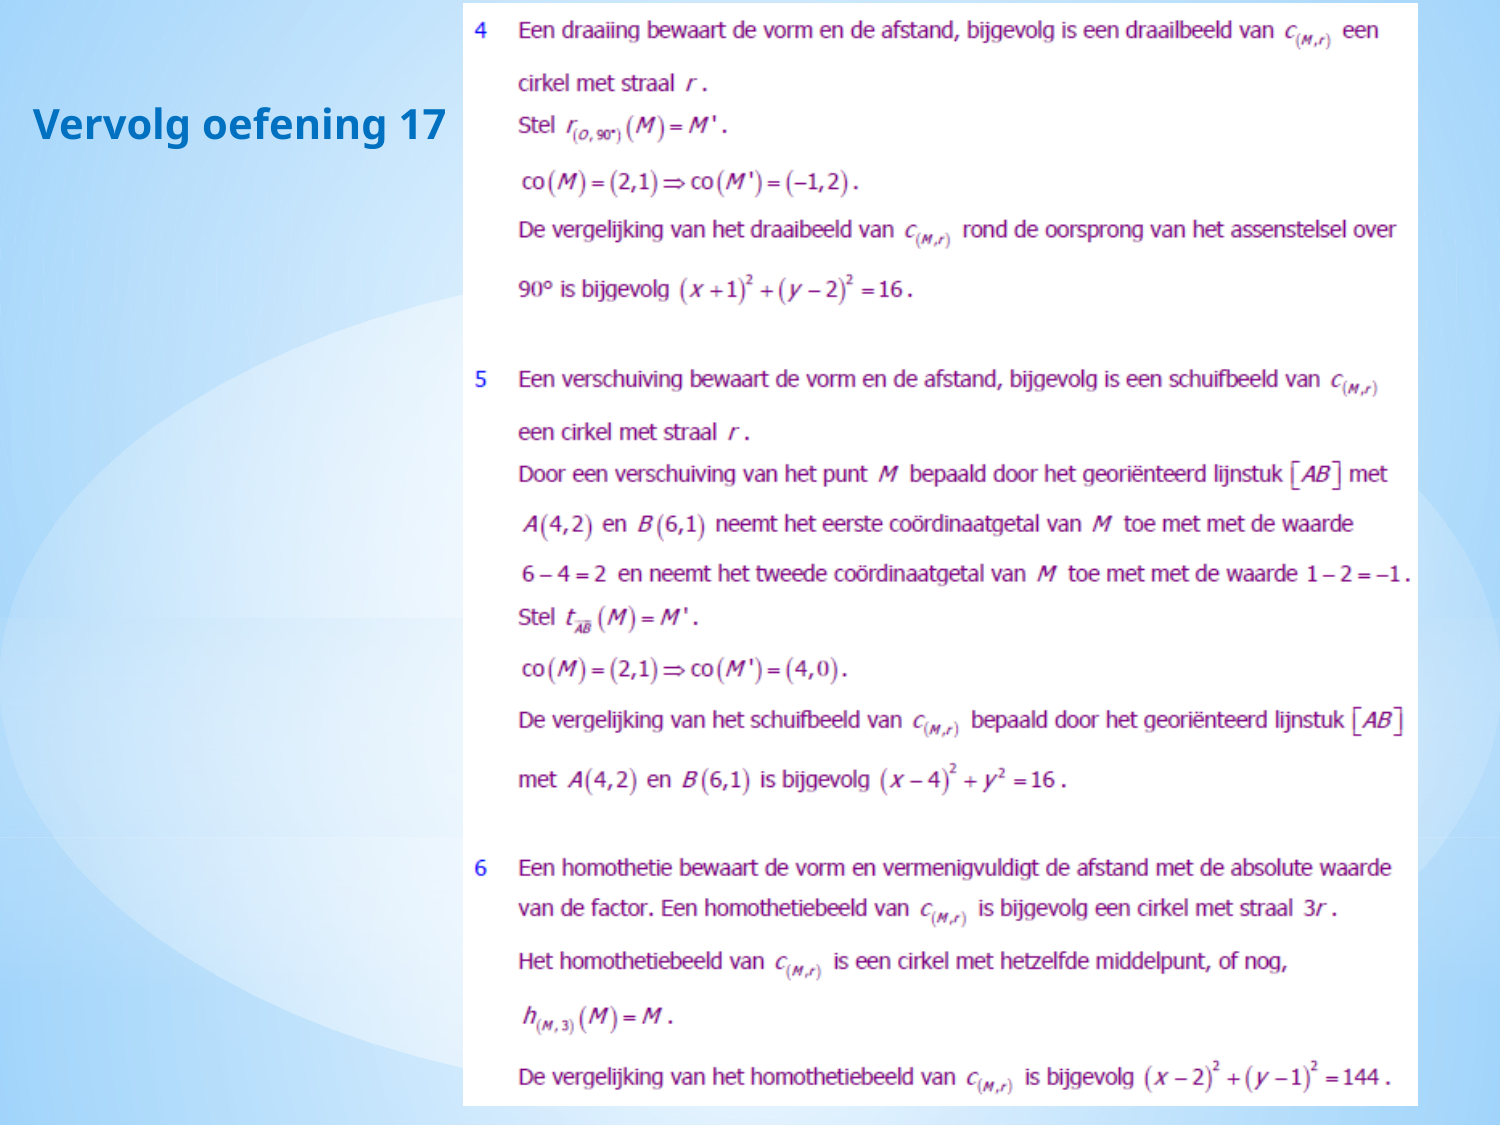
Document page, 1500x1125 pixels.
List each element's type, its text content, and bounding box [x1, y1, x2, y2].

picture [463, 3, 1418, 1106]
text_box Vervolg oefening 17 [18, 90, 457, 155]
